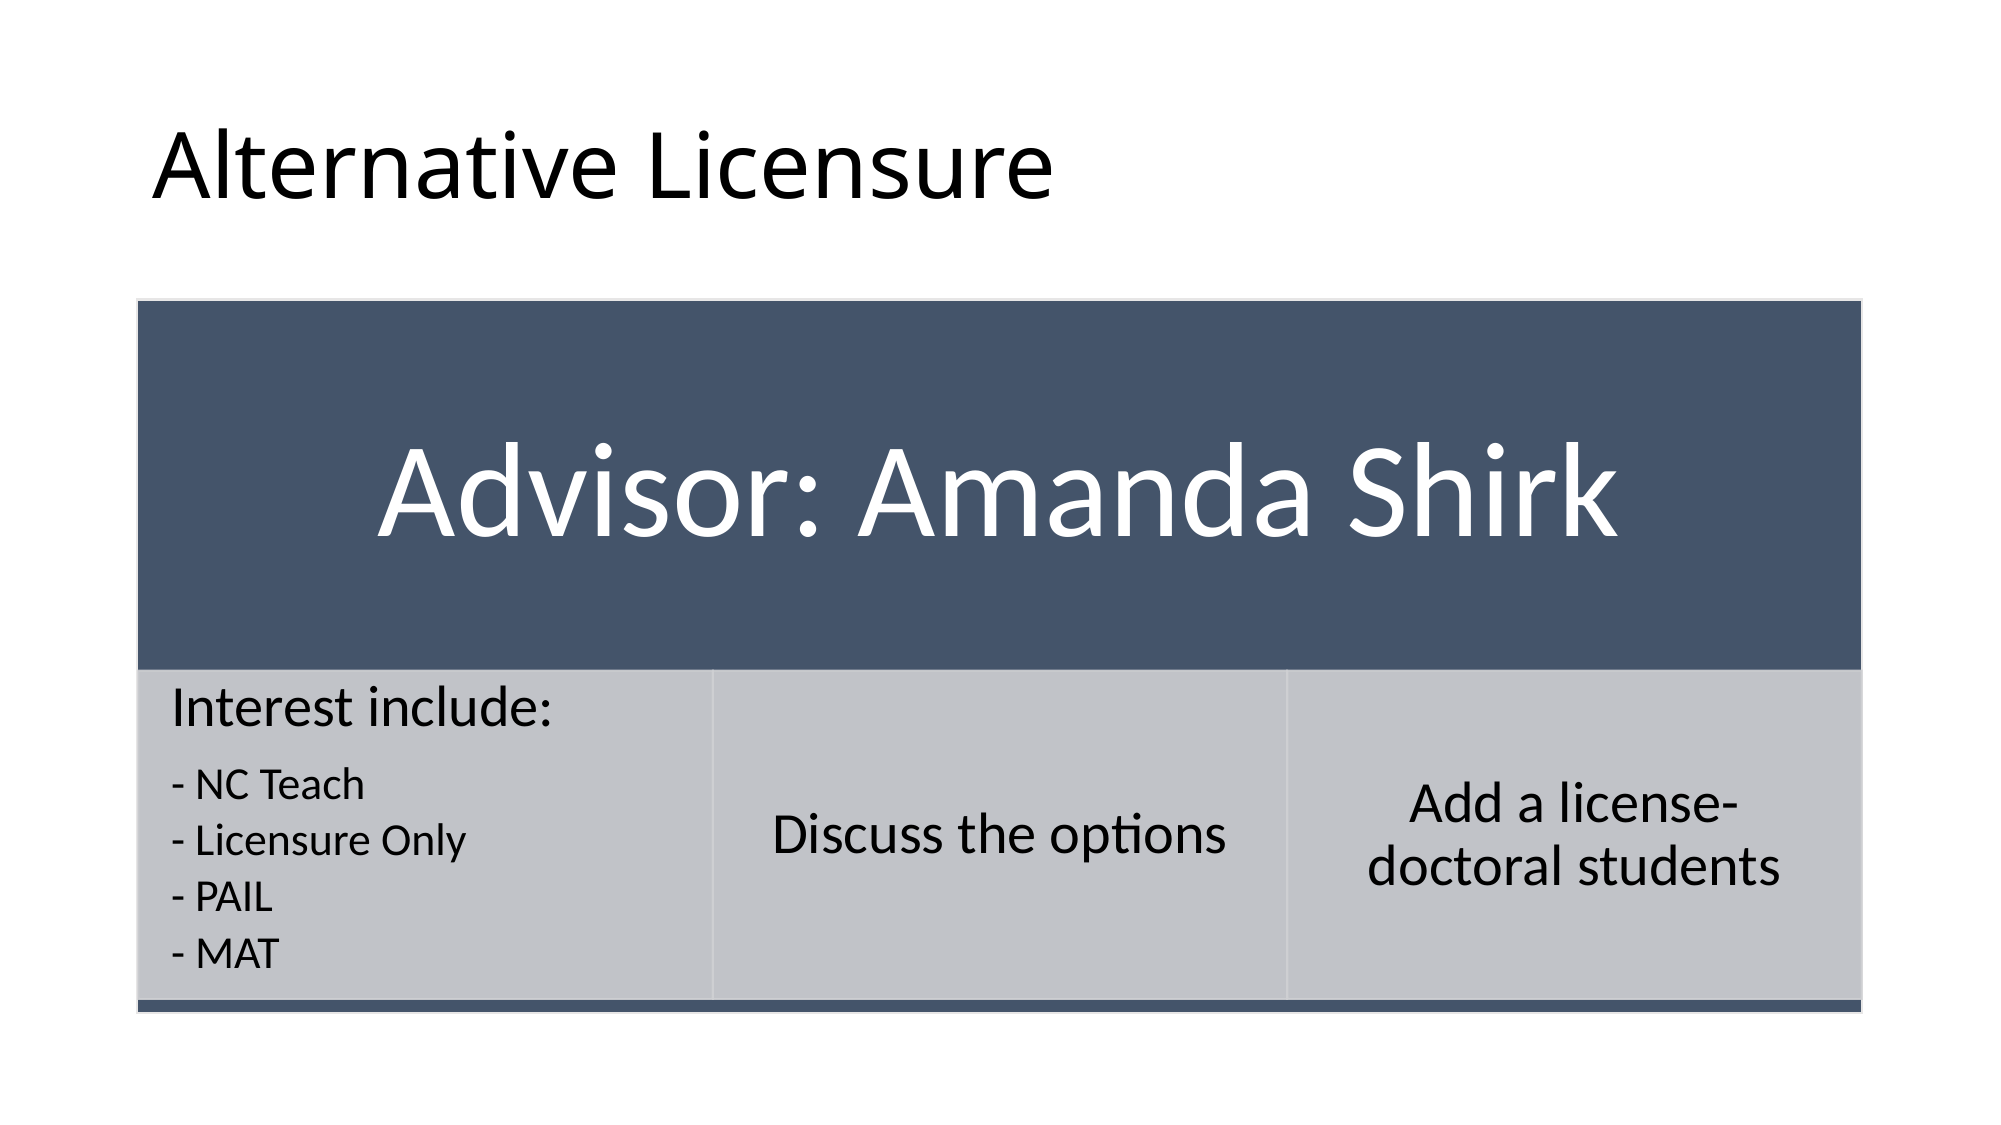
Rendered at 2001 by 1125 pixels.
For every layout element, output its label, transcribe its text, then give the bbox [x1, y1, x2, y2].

title Alternative Licensure [137, 59, 1863, 278]
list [137, 299, 1863, 1014]
